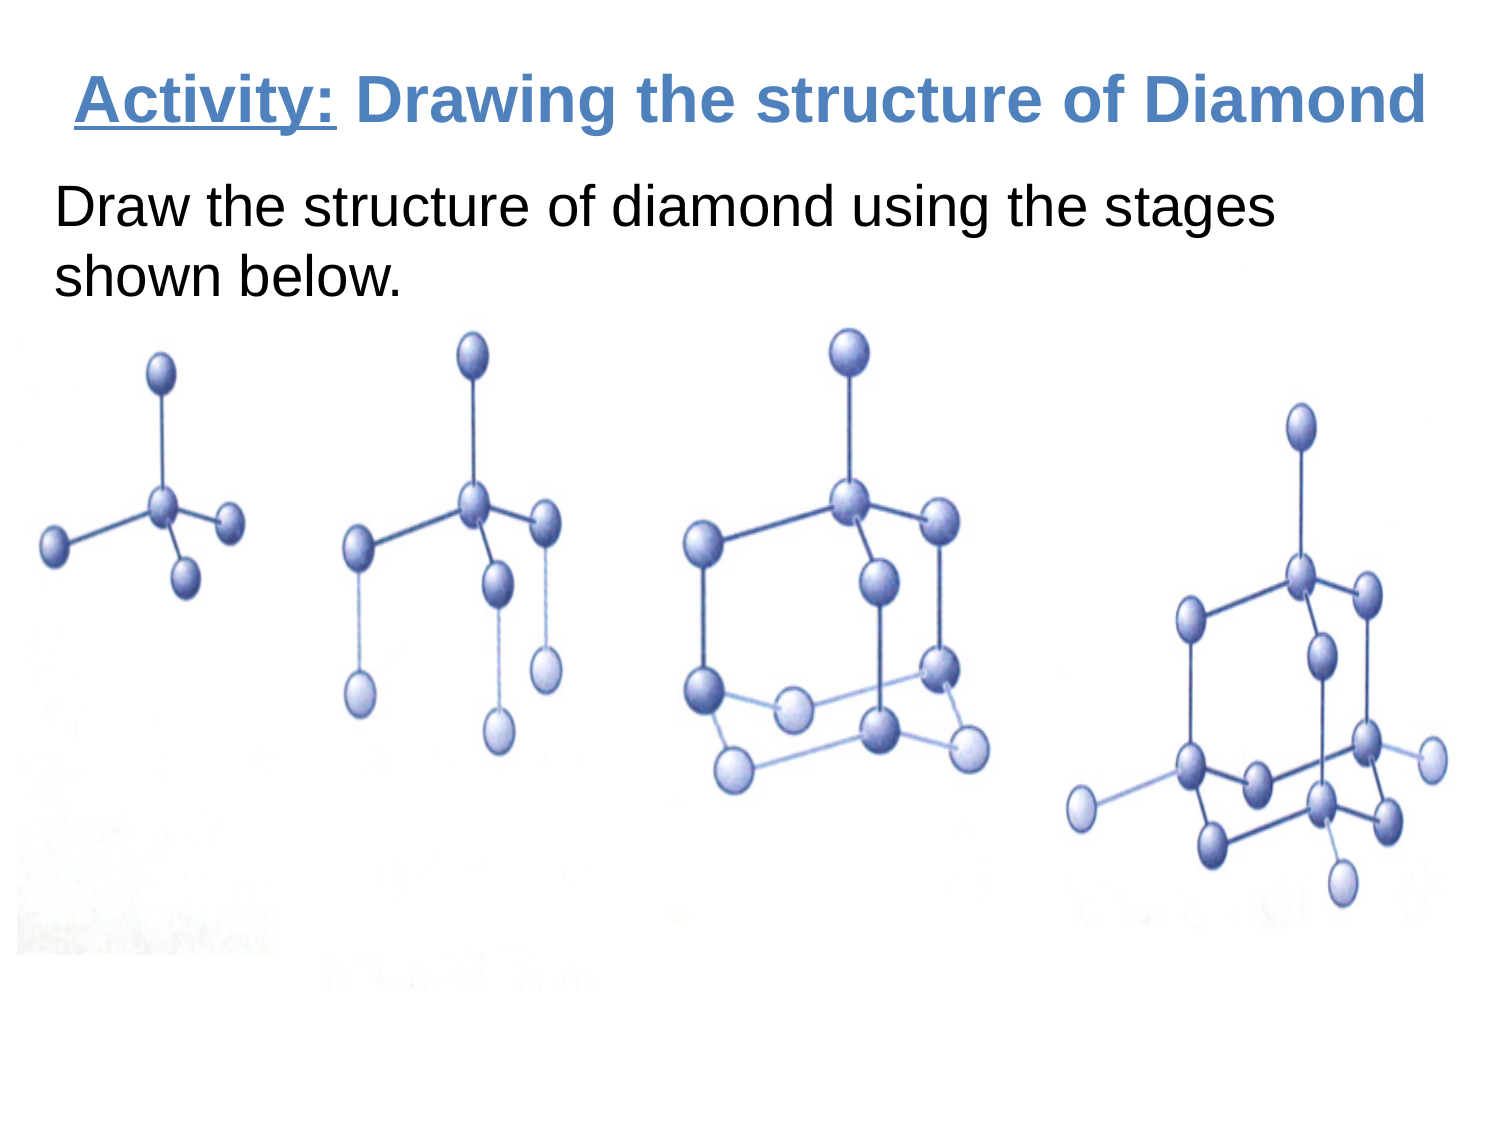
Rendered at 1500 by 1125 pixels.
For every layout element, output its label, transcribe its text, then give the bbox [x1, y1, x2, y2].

picture [1050, 240, 1470, 929]
title Activity: Drawing the structure of Diamond [25, 42, 1479, 149]
picture [319, 302, 597, 991]
picture [17, 337, 278, 955]
picture [663, 238, 1015, 927]
text_box Draw the structure of diamond using the stages shown below. [39, 160, 1457, 316]
